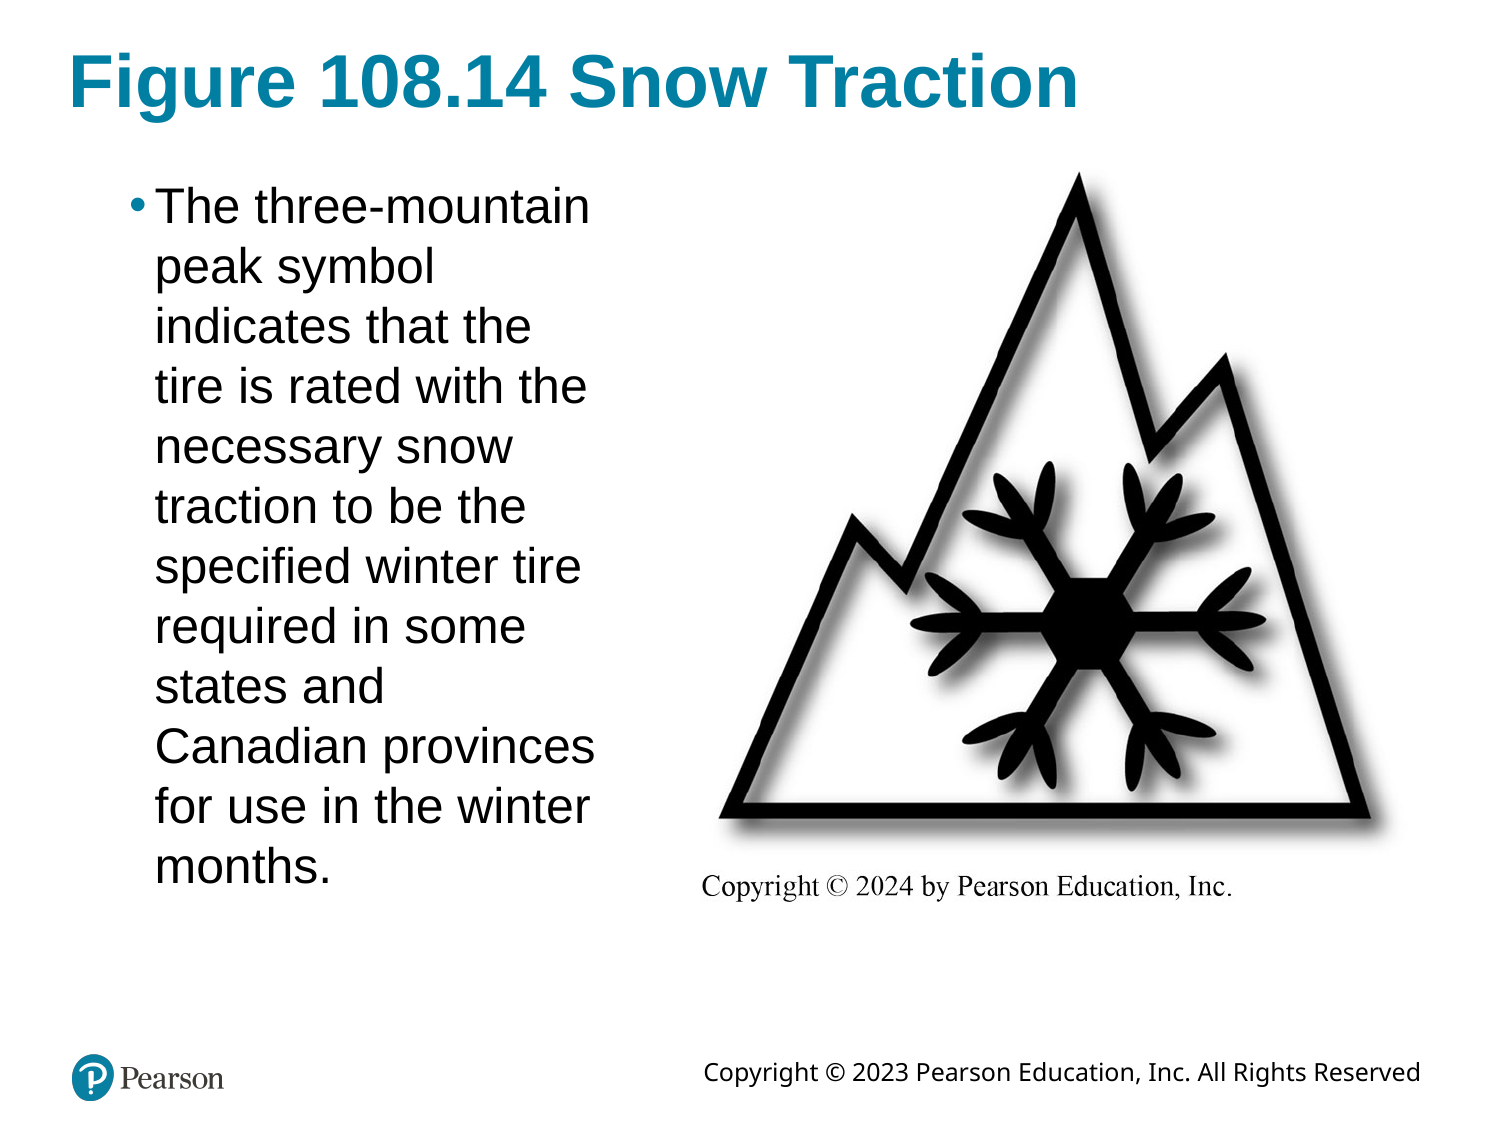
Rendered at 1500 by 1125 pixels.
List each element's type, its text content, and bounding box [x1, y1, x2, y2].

list The three-mountain peak symbol indicates that the tire is rated with the necessary snow traction to be the specified winter tire required in some states and Canadian provinces for use in the winter months. [112, 166, 607, 909]
title Figure 108.14 Snow Traction [68, 24, 1418, 131]
picture [80, 1063, 106, 1088]
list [701, 154, 1413, 909]
picture [72, 1087, 83, 1101]
picture [98, 1054, 224, 1101]
picture [72, 1054, 88, 1070]
